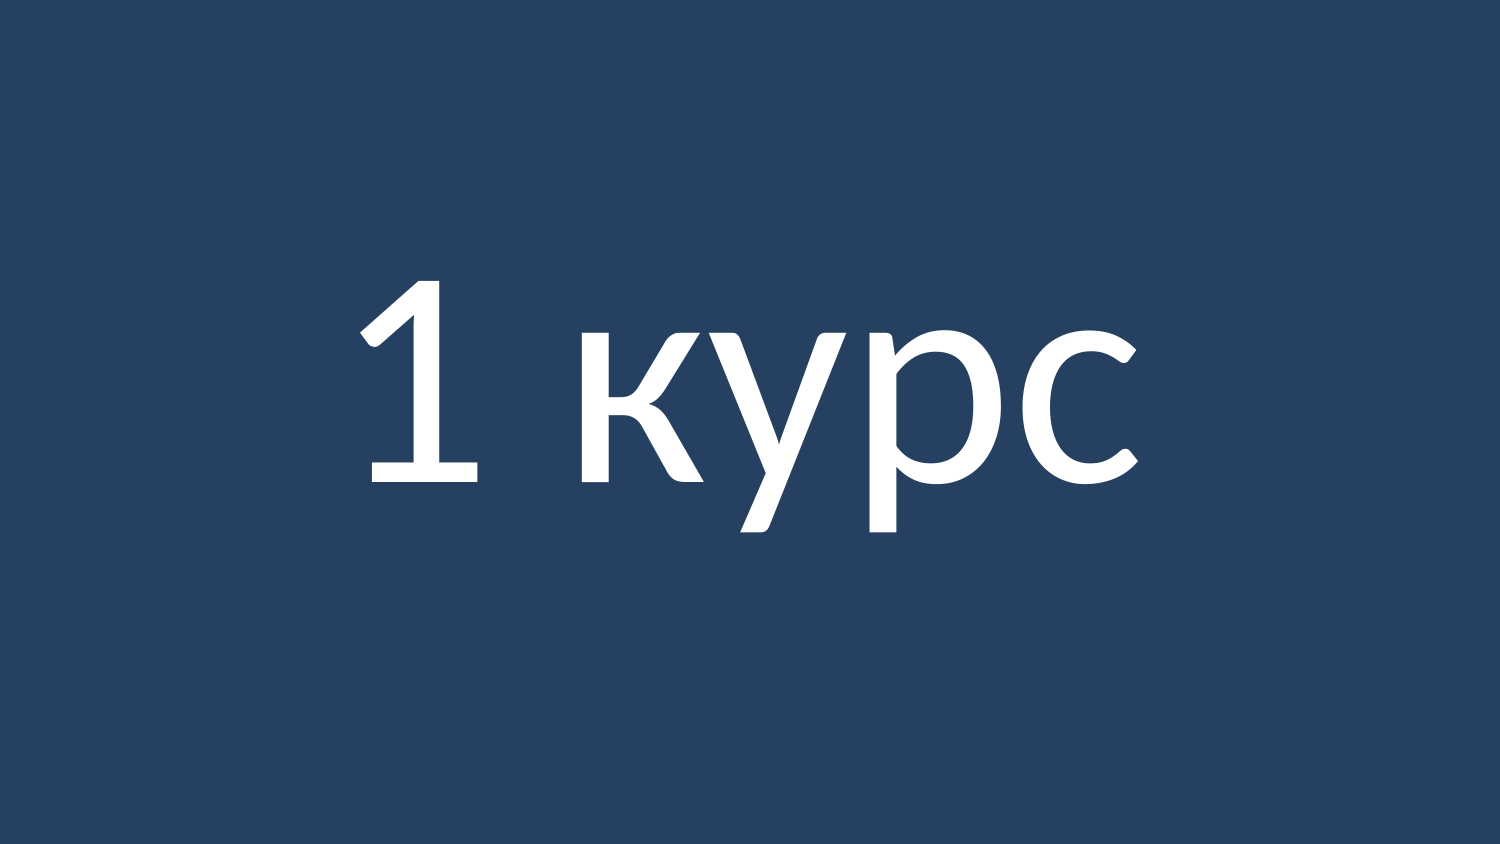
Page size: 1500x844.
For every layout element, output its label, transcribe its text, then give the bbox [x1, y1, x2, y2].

list 1 курс [64, 161, 1415, 719]
